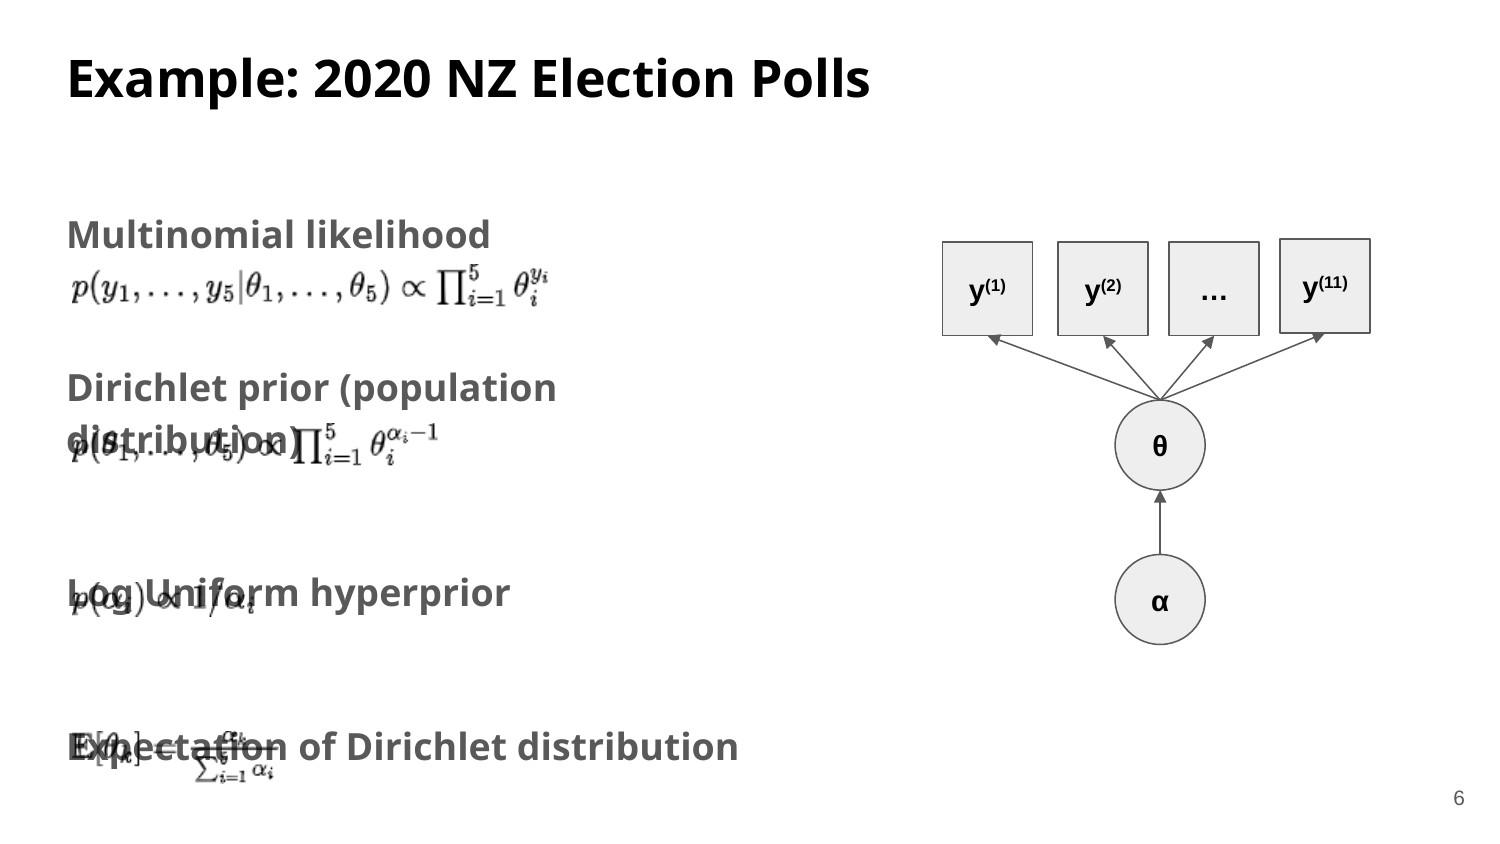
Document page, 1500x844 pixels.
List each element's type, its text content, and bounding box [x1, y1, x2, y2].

picture [71, 731, 282, 784]
slide_number ‹#› [1389, 764, 1480, 830]
text_box α [1115, 554, 1206, 645]
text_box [1159, 332, 1326, 401]
picture [71, 423, 441, 468]
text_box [1102, 335, 1155, 401]
text_box θ [1115, 411, 1206, 491]
text_box y(2) [1058, 241, 1149, 334]
text_box … [1169, 241, 1260, 331]
text_box y(11) [1280, 239, 1371, 334]
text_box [1159, 335, 1215, 401]
title Example: 2020 NZ Election Polls [51, 30, 896, 125]
picture [71, 582, 257, 617]
text_box y(1) [942, 241, 1033, 336]
picture [71, 263, 551, 309]
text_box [987, 335, 1101, 401]
list Multinomial likelihood Dirichlet prior (population distribution) Log Uniform hyperprior Expectation of Dirichlet distribution [51, 189, 806, 814]
